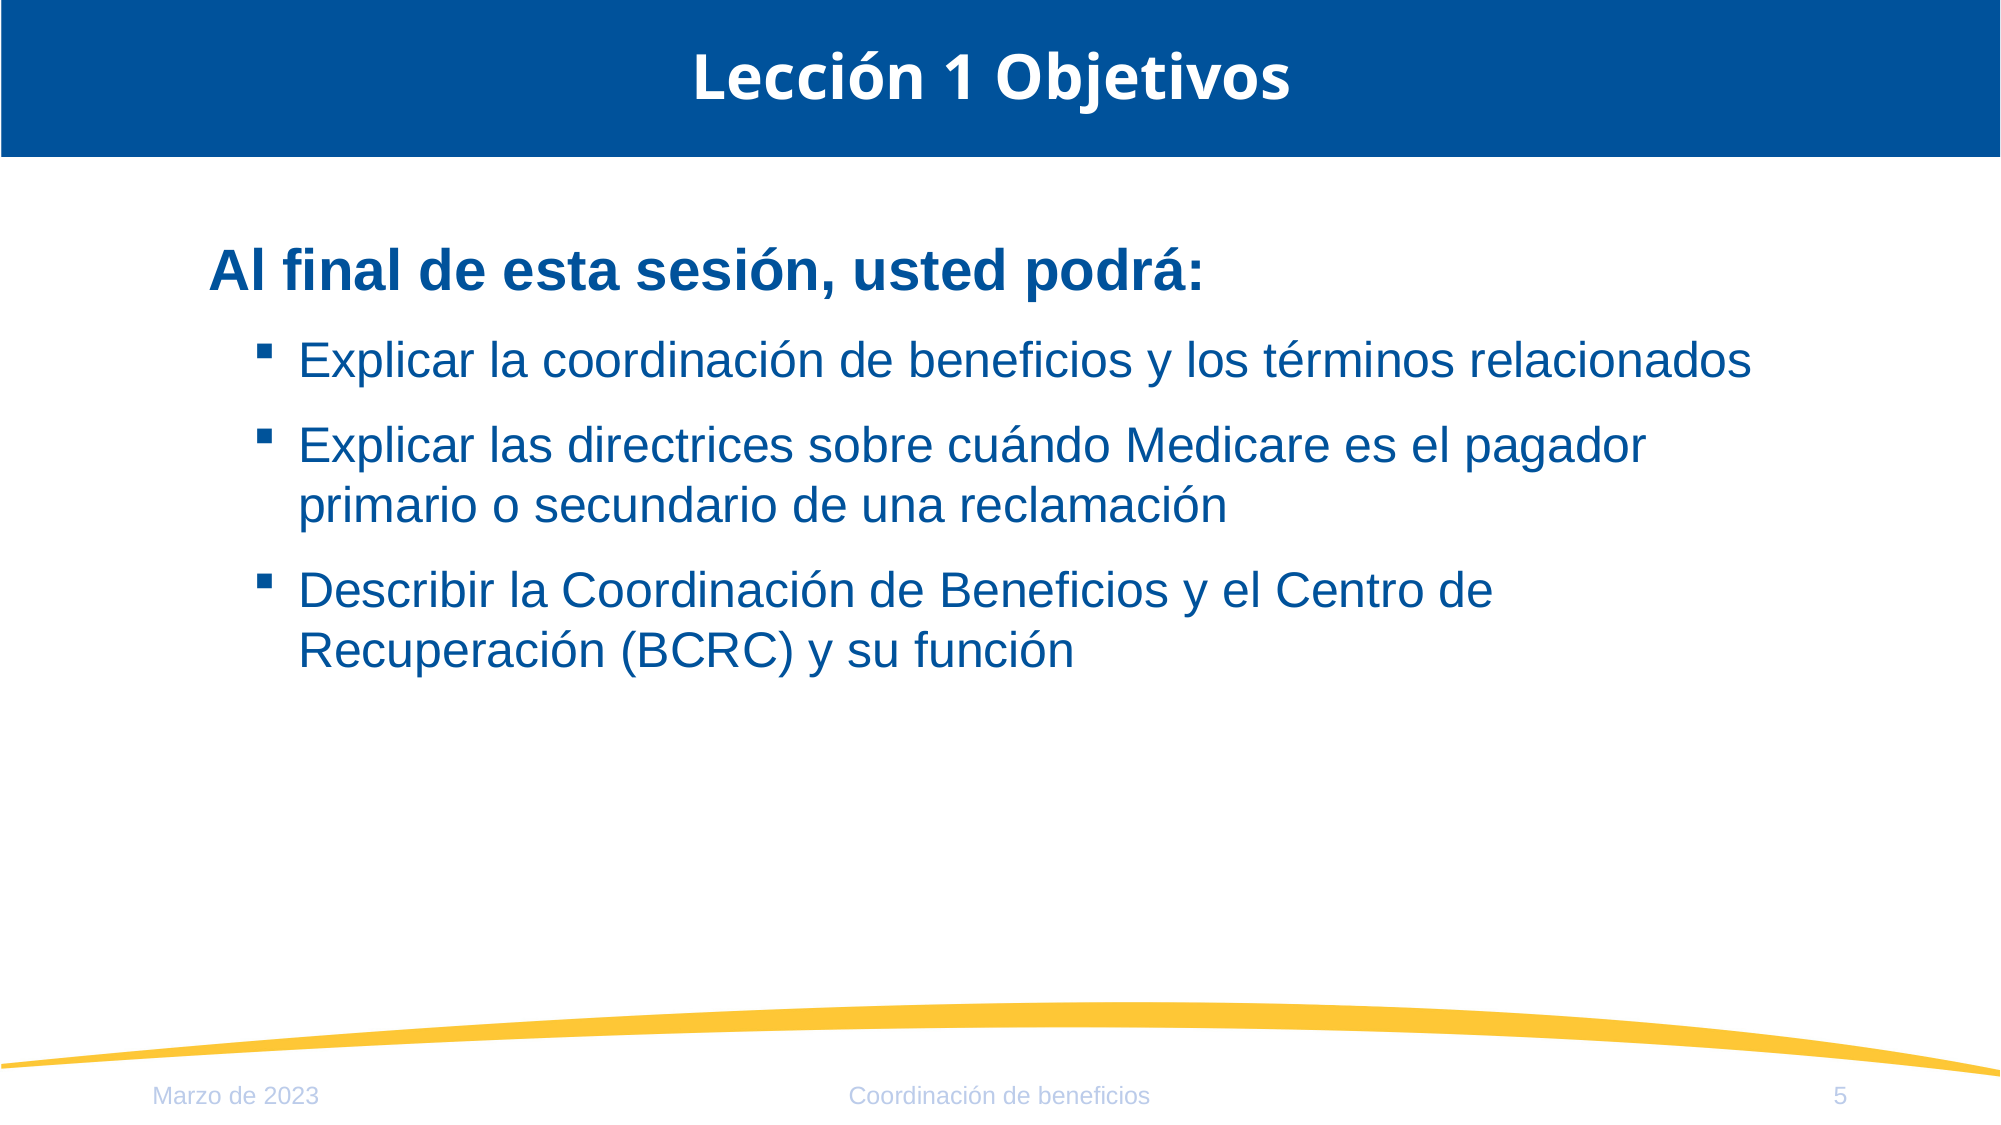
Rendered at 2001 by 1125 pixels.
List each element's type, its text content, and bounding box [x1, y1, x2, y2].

list Al final de esta sesión, usted podrá: Explicar la coordinación de beneficios y los términos relacionados Explicar las directrices sobre cuándo Medicare es el pagador primario o secundario de una reclamación Describir la Coordinación de Beneficios y el Centro de Recuperación (BCRC) y su función [193, 224, 1807, 1049]
slide_number 5 [1412, 1065, 1863, 1125]
slide_number Marzo de 2023 [137, 1065, 588, 1125]
title Lección 1 Objetivos [0, 3, 2000, 155]
footer Coordinación de beneficios [662, 1065, 1338, 1125]
picture [0, 0, 2001, 1125]
